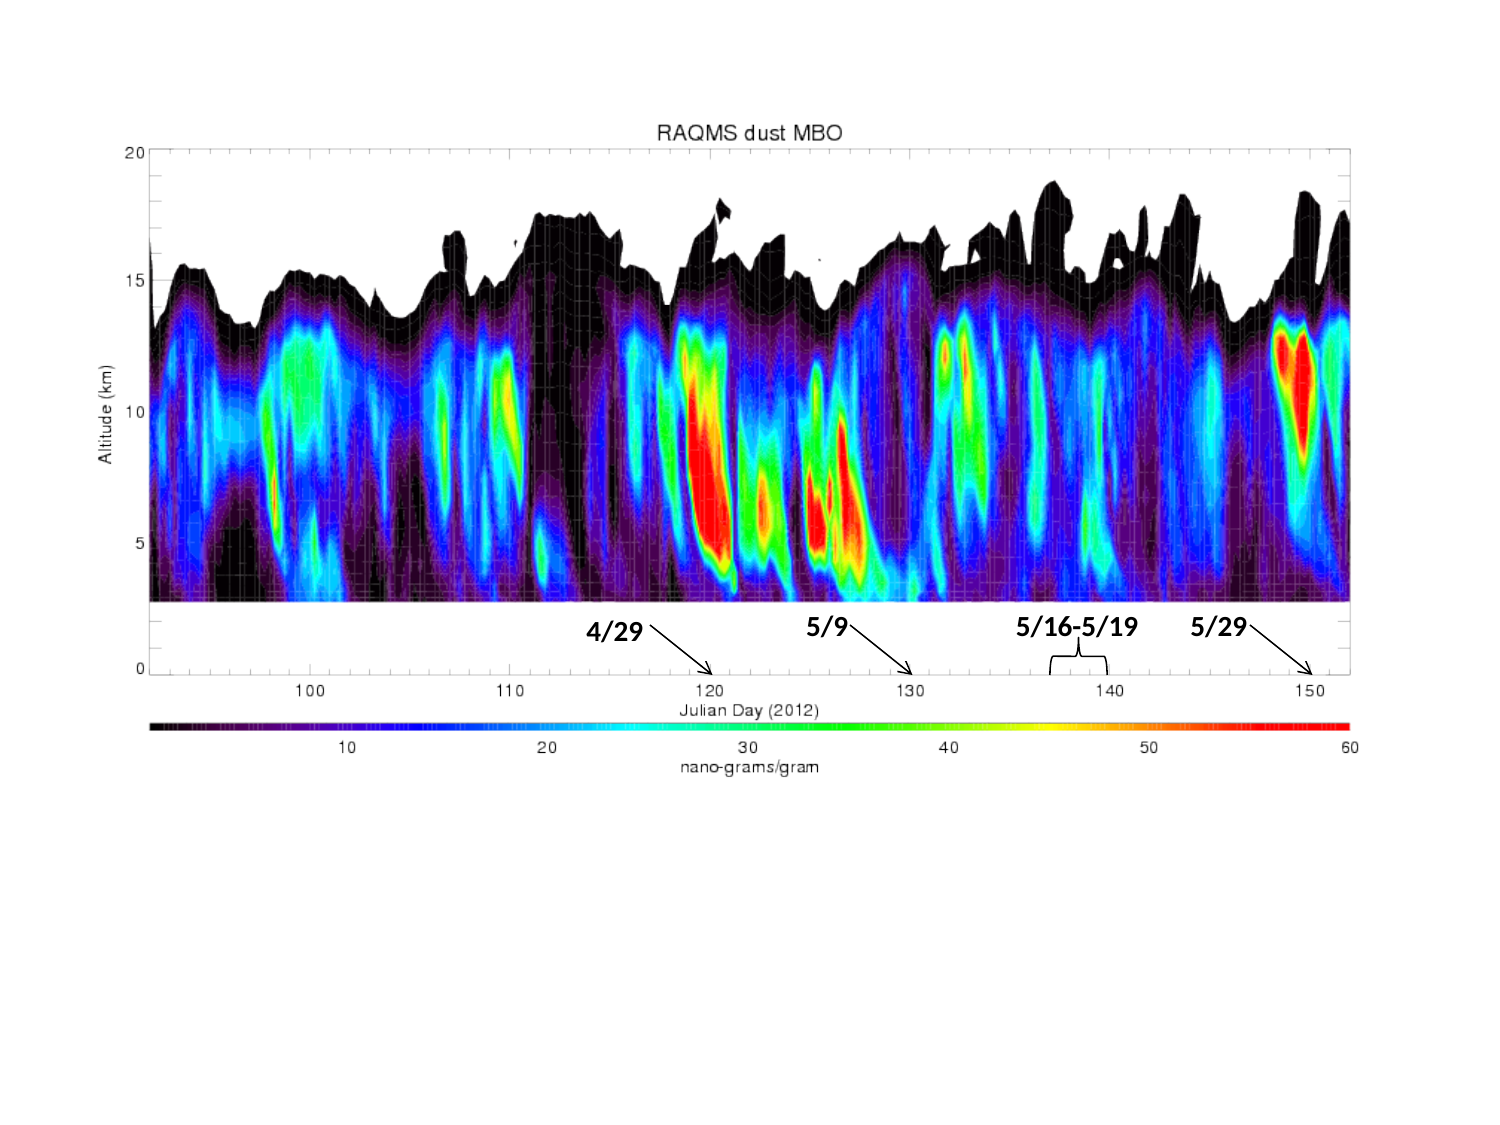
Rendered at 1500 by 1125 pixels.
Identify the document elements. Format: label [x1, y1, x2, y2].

text_box [570, 599, 1313, 676]
picture [0, 74, 1500, 826]
